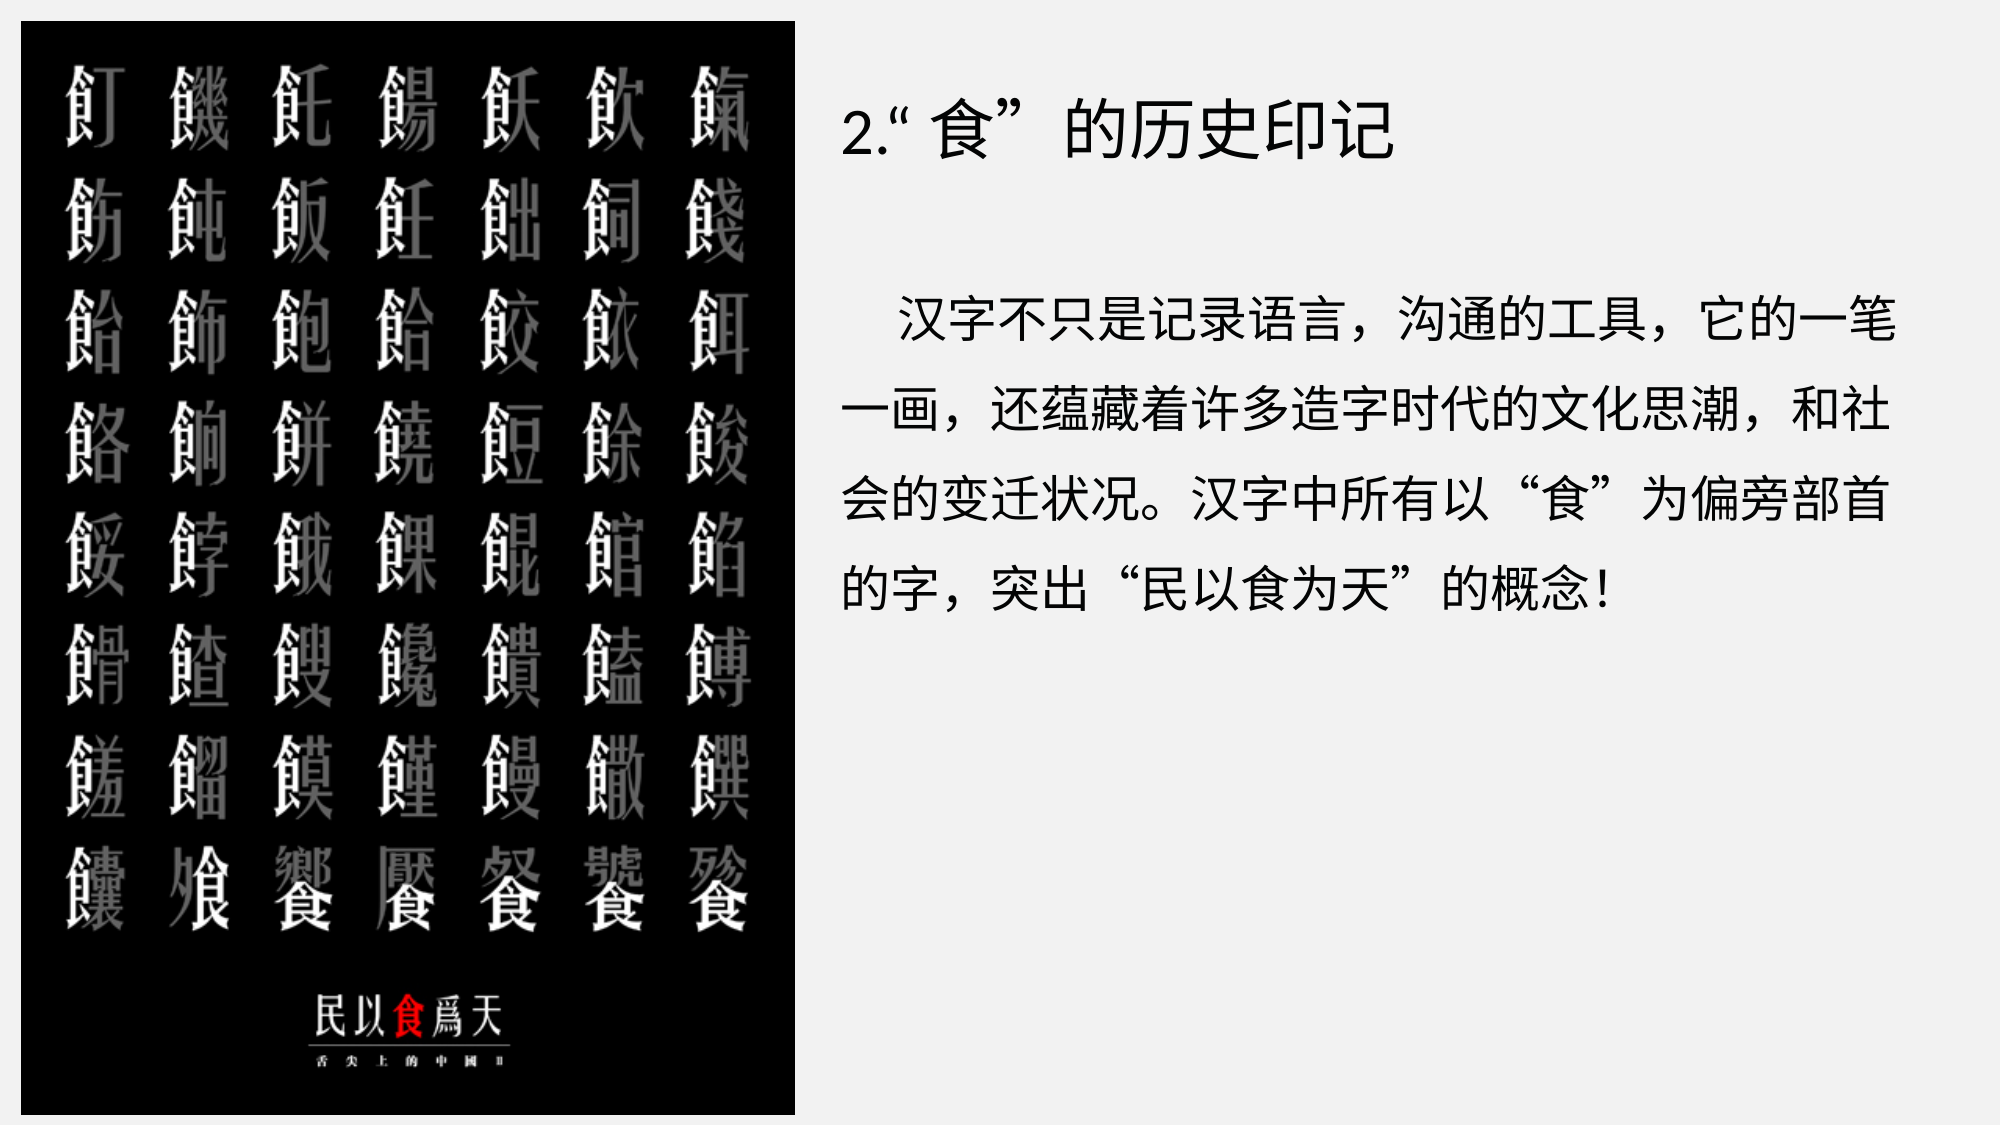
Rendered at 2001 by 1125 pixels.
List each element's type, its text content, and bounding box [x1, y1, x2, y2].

text_box 2.“食”的历史印记 汉字不只是记录语言，沟通的工具，它的一笔一画，还蕴藏着许多造字时代的文化思潮，和社会的变迁状况。汉字中所有以“食”为偏旁部首的字，突出“民以食为天”的概念！ [825, 40, 1924, 625]
picture [21, 21, 795, 1116]
